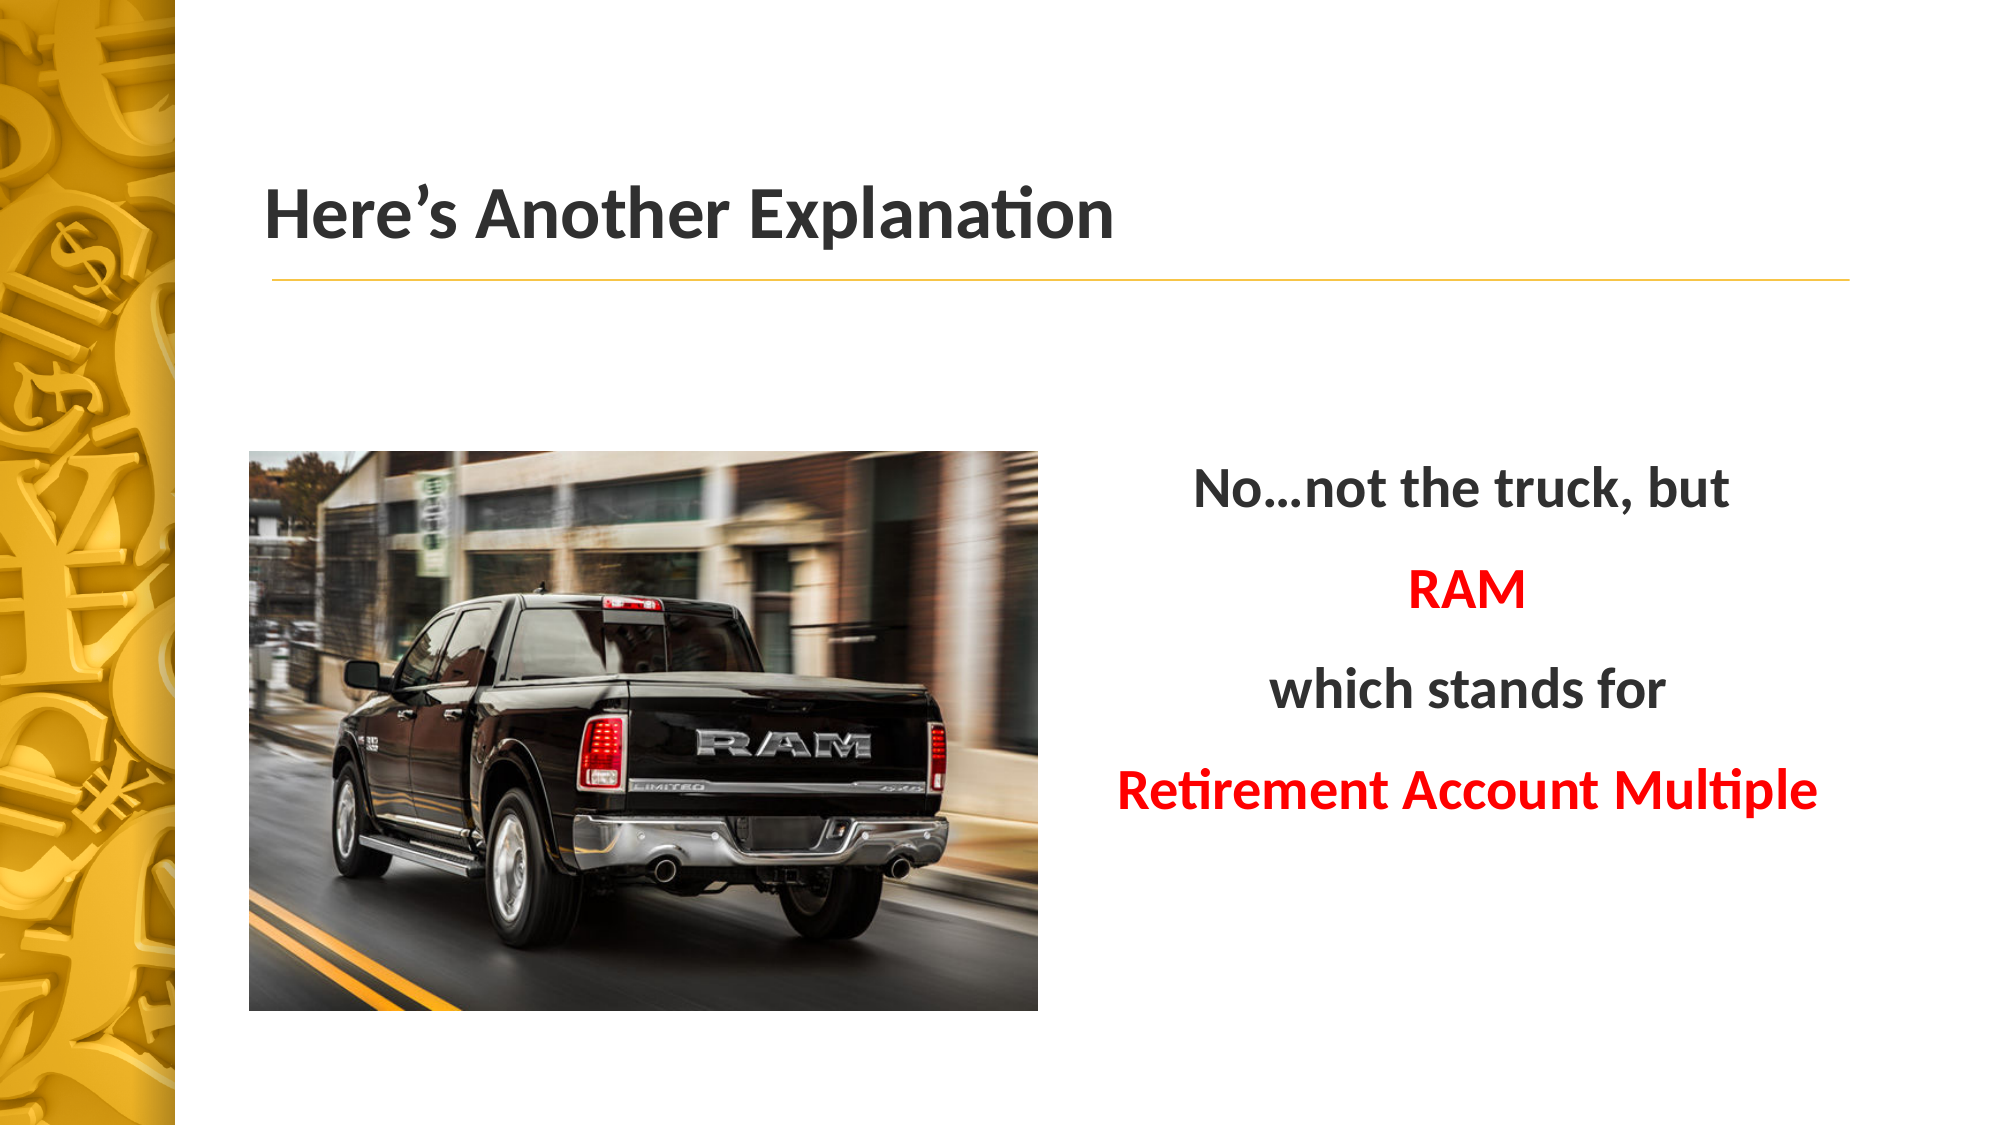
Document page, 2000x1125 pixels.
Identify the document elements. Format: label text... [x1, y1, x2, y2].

list No…not the truck, but RAM which stands for Retirement Account Multiple [1074, 450, 1863, 1012]
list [249, 451, 1038, 1011]
title Here’s Another Explanation [249, 62, 1863, 263]
picture [0, 0, 175, 1125]
